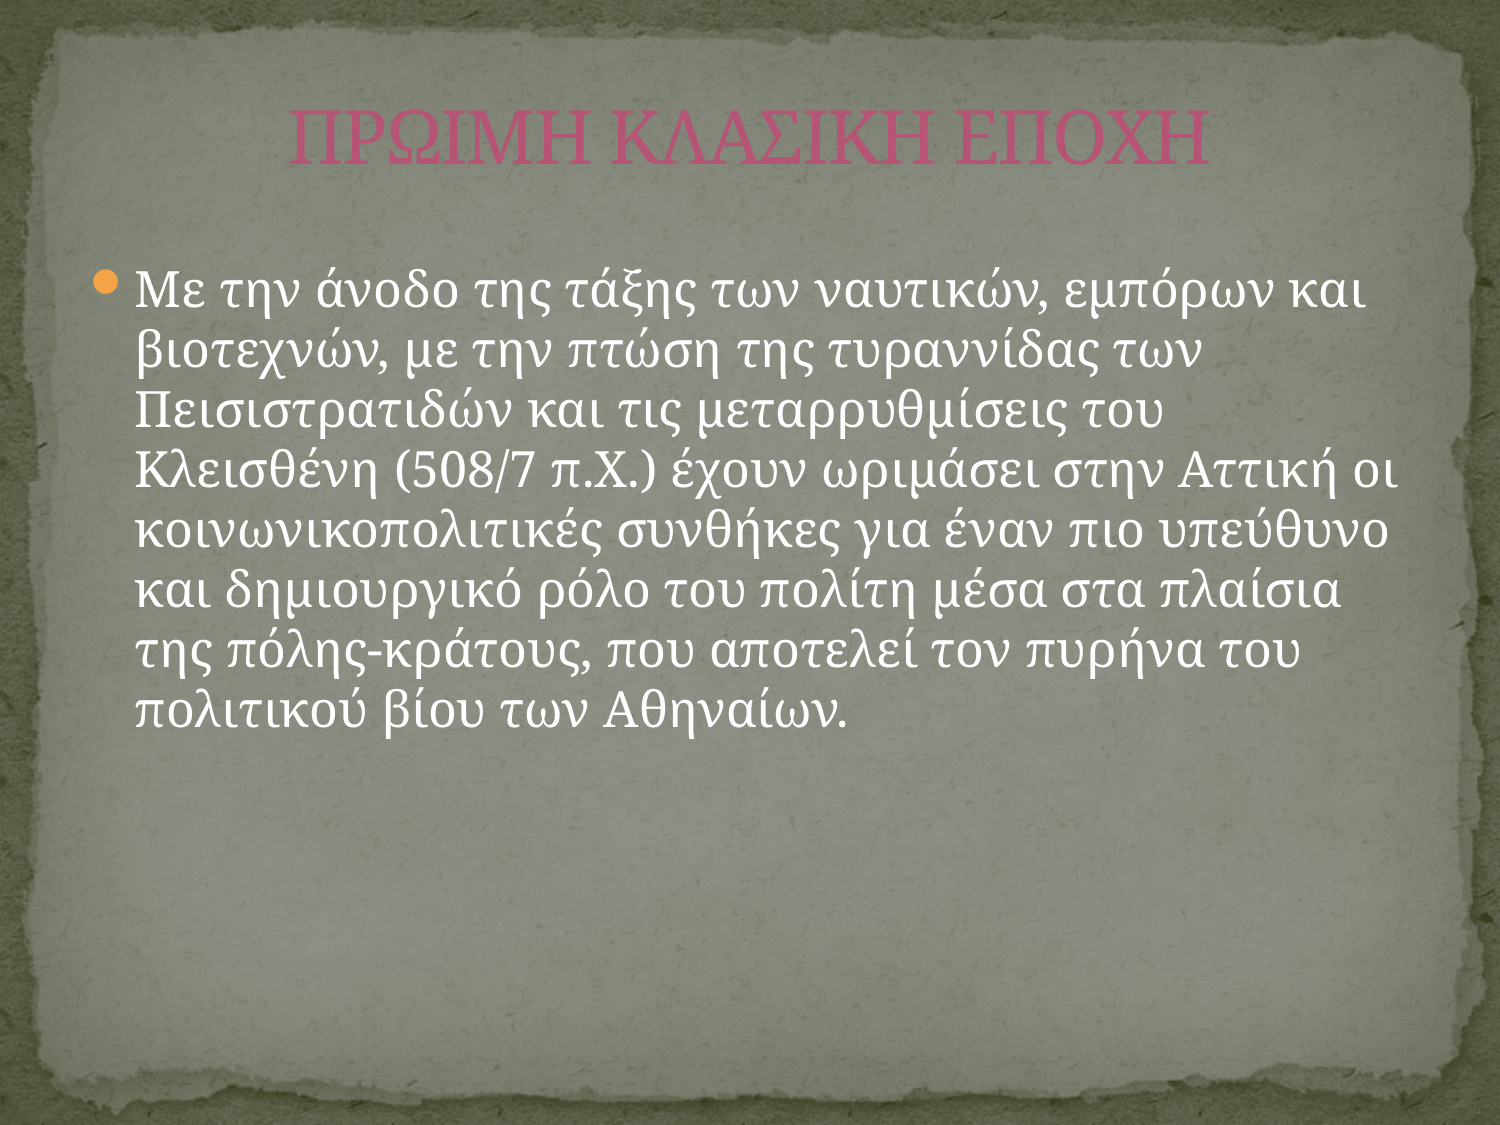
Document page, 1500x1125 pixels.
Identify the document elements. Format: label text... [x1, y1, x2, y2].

list Με την άνοδο της τάξης των ναυτικών, εμπόρων και βιοτεχνών, με την πτώση της τυραννίδας των Πεισιστρατιδών και τις μεταρρυθμίσεις του Κλεισθένη (508/7 π.Χ.) έχουν ωριμάσει στην Αττική οι κοινωνικοπολιτικές συνθήκες για έναν πιο υπεύθυνο και δημιουργικό ρόλο του πολίτη μέσα στα πλαίσια της πόλης-κράτους, που αποτελεί τον πυρήνα του πολιτικού βίου των Αθηναίων. [75, 249, 1425, 1000]
title ΠΡΩΙΜΗ ΚΛΑΣΙΚΗ ΕΠΟΧΗ [74, 24, 1425, 188]
